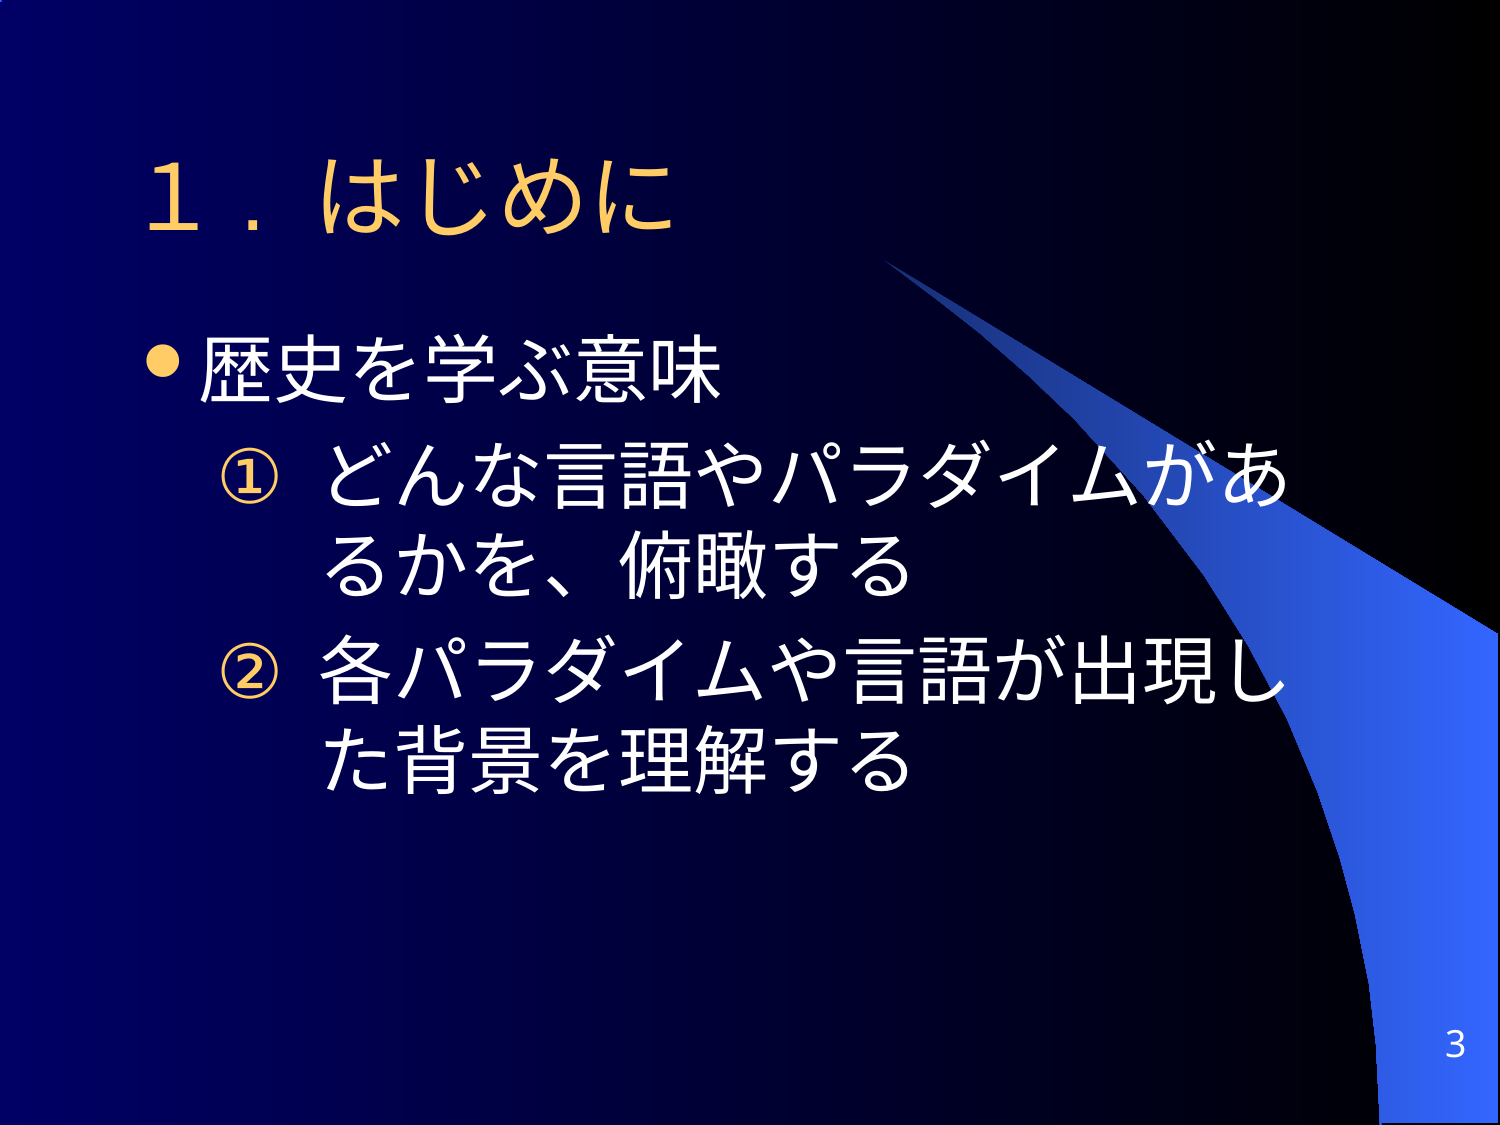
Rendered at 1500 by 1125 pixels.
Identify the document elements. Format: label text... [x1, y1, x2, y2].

text_box 3 [1328, 1008, 1482, 1071]
list 歴史を学ぶ意味 どんな言語やパラダイムがあるかを、俯瞰する 各パラダイムや言語が出現した背景を理解する [111, 324, 1388, 1001]
title １. はじめに [111, 99, 1438, 288]
